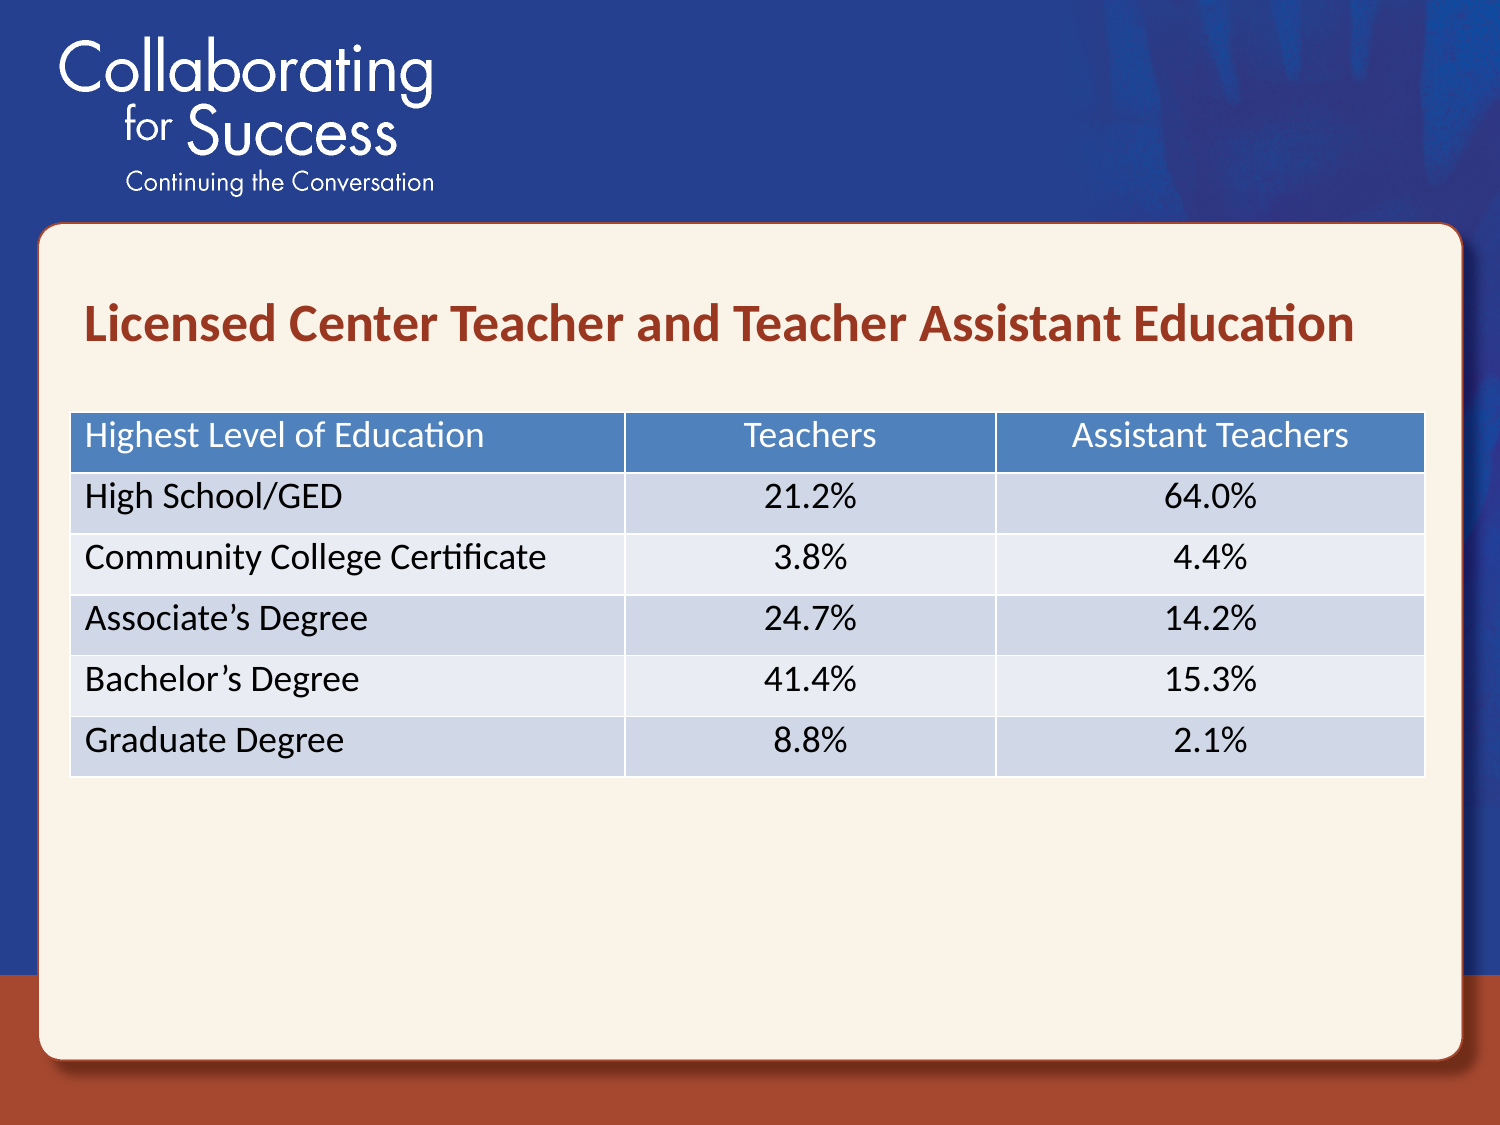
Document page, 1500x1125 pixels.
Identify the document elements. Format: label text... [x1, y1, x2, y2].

table_cell 41.4% [626, 656, 995, 716]
picture [0, 0, 1500, 1125]
table_header Teachers [626, 413, 995, 472]
table_cell 24.7% [626, 596, 995, 655]
table_cell Graduate Degree [71, 717, 624, 776]
table_cell Community College Certificate [71, 535, 624, 594]
table_header Highest Level of Education [71, 413, 624, 472]
table_cell 64.0% [997, 474, 1424, 533]
table_cell High School/GED [71, 474, 624, 533]
table_cell 8.8% [626, 717, 995, 776]
table_cell Associate’s Degree [71, 596, 624, 655]
table_cell 14.2% [997, 596, 1424, 655]
table_cell 3.8% [626, 535, 995, 594]
title Licensed Center Teacher and Teacher Assistant Education [69, 247, 1425, 392]
table_cell 4.4% [997, 535, 1424, 594]
table_cell 21.2% [626, 474, 995, 533]
table_cell 15.3% [997, 656, 1424, 716]
table_cell 2.1% [997, 717, 1424, 776]
table_cell Bachelor’s Degree [71, 656, 624, 716]
table_header Assistant Teachers [997, 413, 1424, 472]
